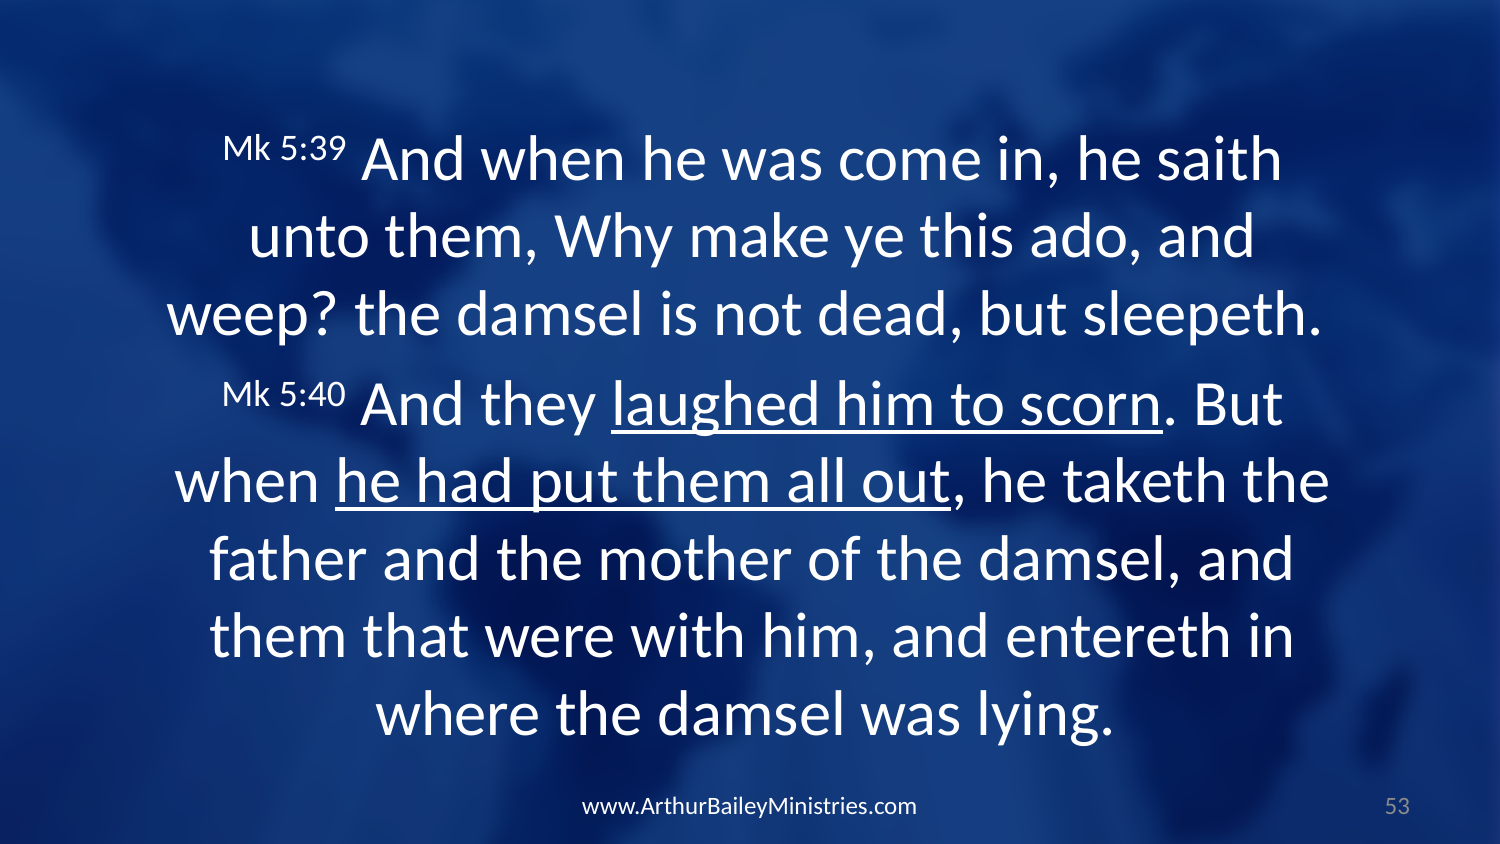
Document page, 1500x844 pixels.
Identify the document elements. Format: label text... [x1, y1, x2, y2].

footer www.ArthurBaileyMinistries.com [512, 782, 988, 827]
slide_number 53 [1074, 782, 1425, 827]
picture [0, 0, 1500, 844]
list Mk 5:39 And when he was come in, he saith unto them, Why make ye this ado, and weep? the damsel is not dead, but sleepeth. Mk 5:40 And they laughed him to scorn. But when he had put them all out, he taketh the father and the mother of the damsel, and them that were with him, and entereth in where the damsel was lying. [151, 107, 1355, 741]
